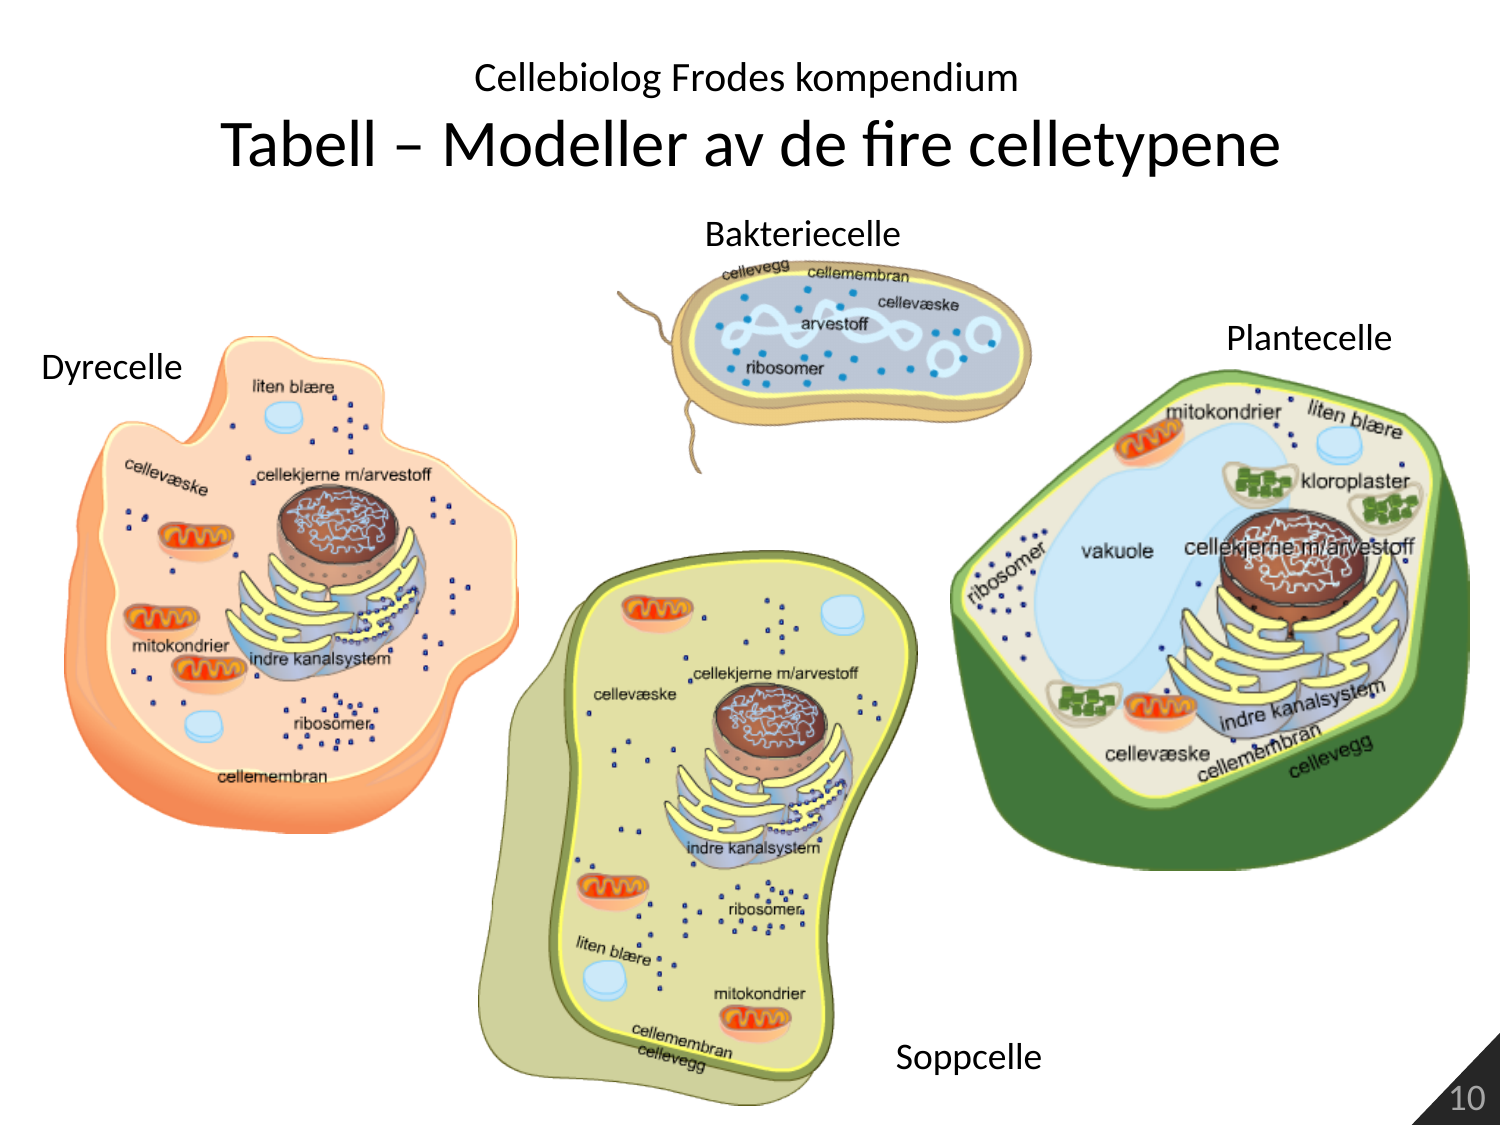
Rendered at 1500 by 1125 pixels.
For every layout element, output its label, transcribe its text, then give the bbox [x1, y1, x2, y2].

text_box Soppcelle [923, 1024, 1058, 1085]
text_box Dyrecelle [26, 334, 65, 395]
text_box Bakteriecelle [690, 201, 917, 236]
text_box Plantecelle [1211, 305, 1408, 366]
picture [573, 182, 1471, 872]
text_box Cellebiolog Frodes kompendium Tabell – Modeller av de fire celletypene [205, 42, 1298, 188]
picture [64, 336, 919, 1106]
